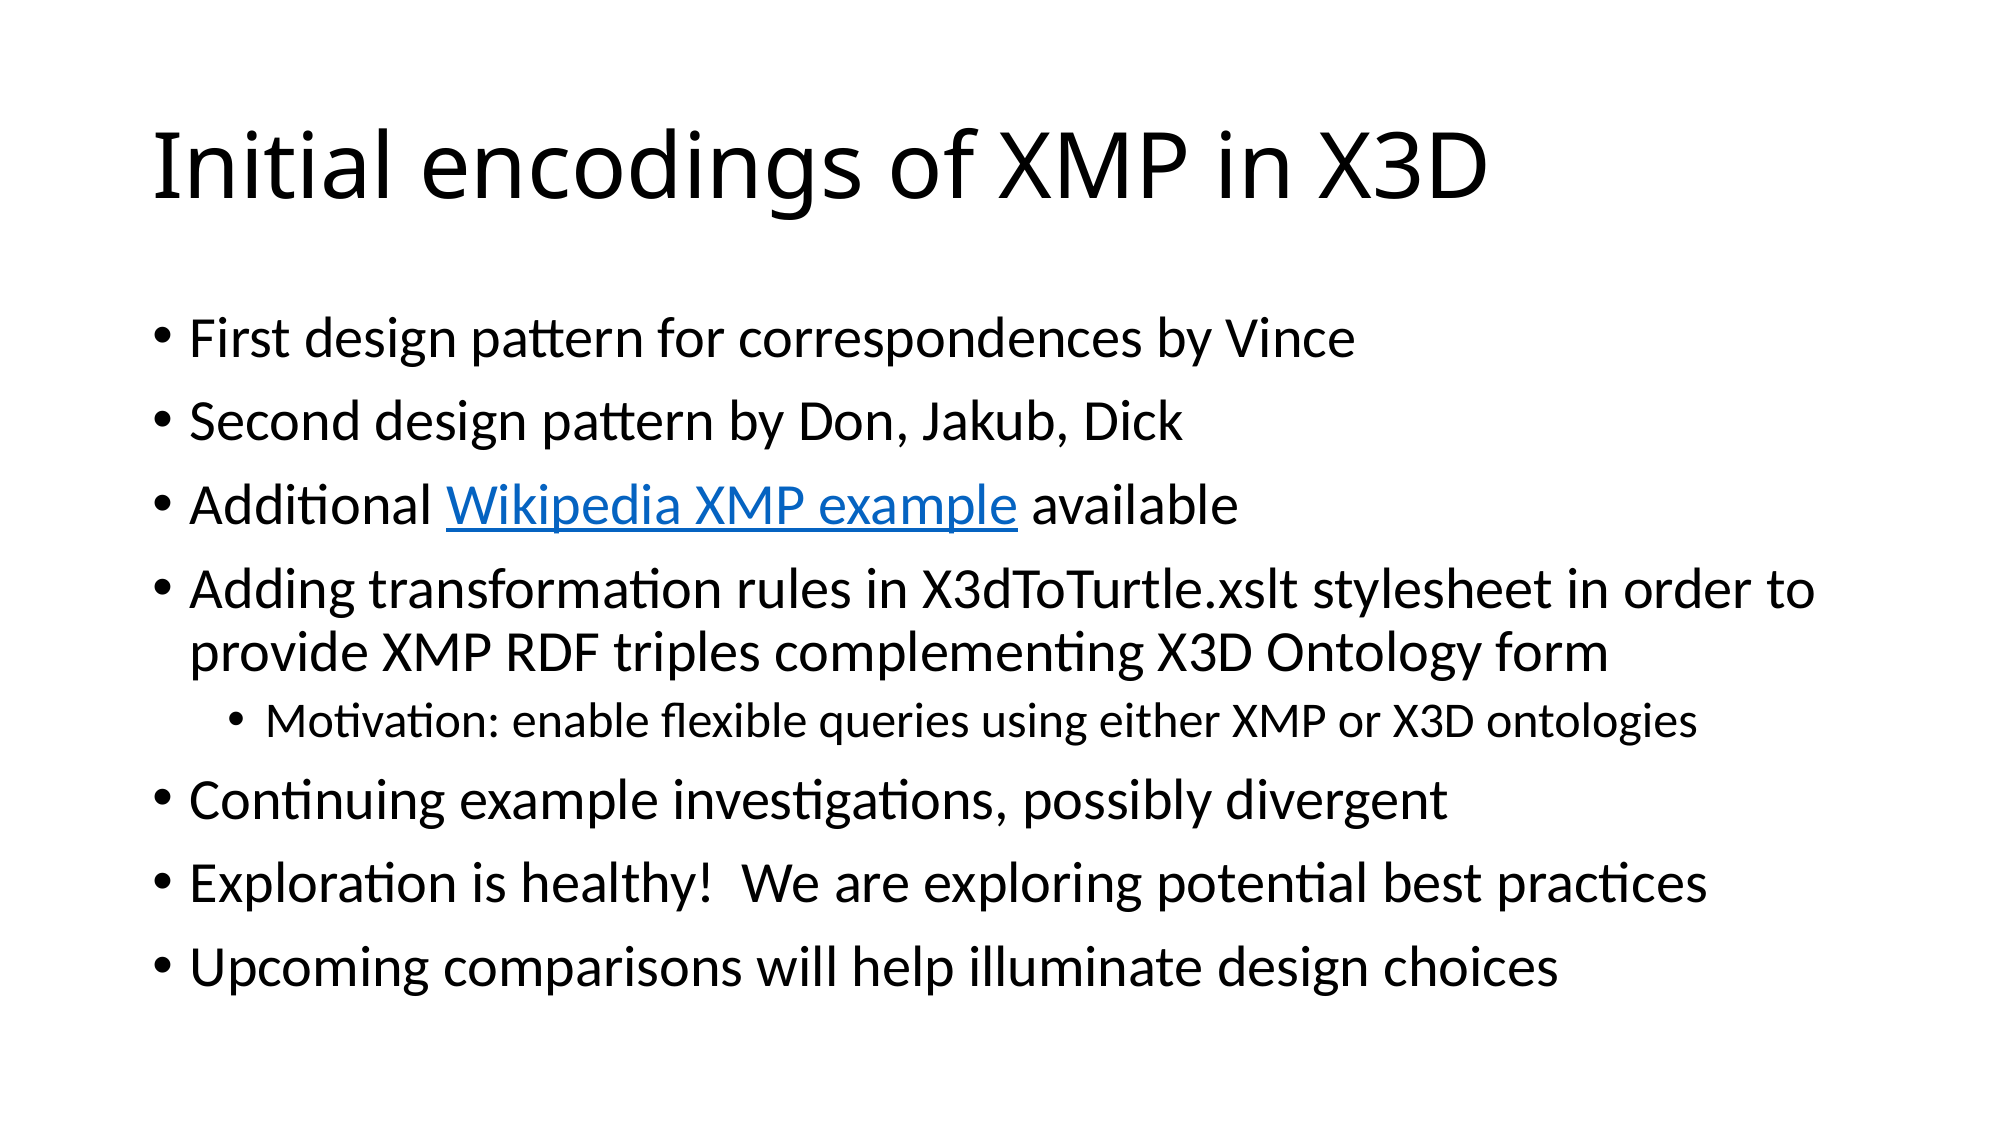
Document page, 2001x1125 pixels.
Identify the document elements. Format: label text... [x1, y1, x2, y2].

list First design pattern for correspondences by Vince Second design pattern by Don, Jakub, Dick Additional Wikipedia XMP example available Adding transformation rules in X3dToTurtle.xslt stylesheet in order to provide XMP RDF triples complementing X3D Ontology form Motivation: enable flexible queries using either XMP or X3D ontologies Continuing example investigations, possibly divergent Exploration is healthy! We are exploring potential best practices Upcoming comparisons will help illuminate design choices [137, 299, 1863, 1014]
title Initial encodings of XMP in X3D [137, 59, 1863, 278]
